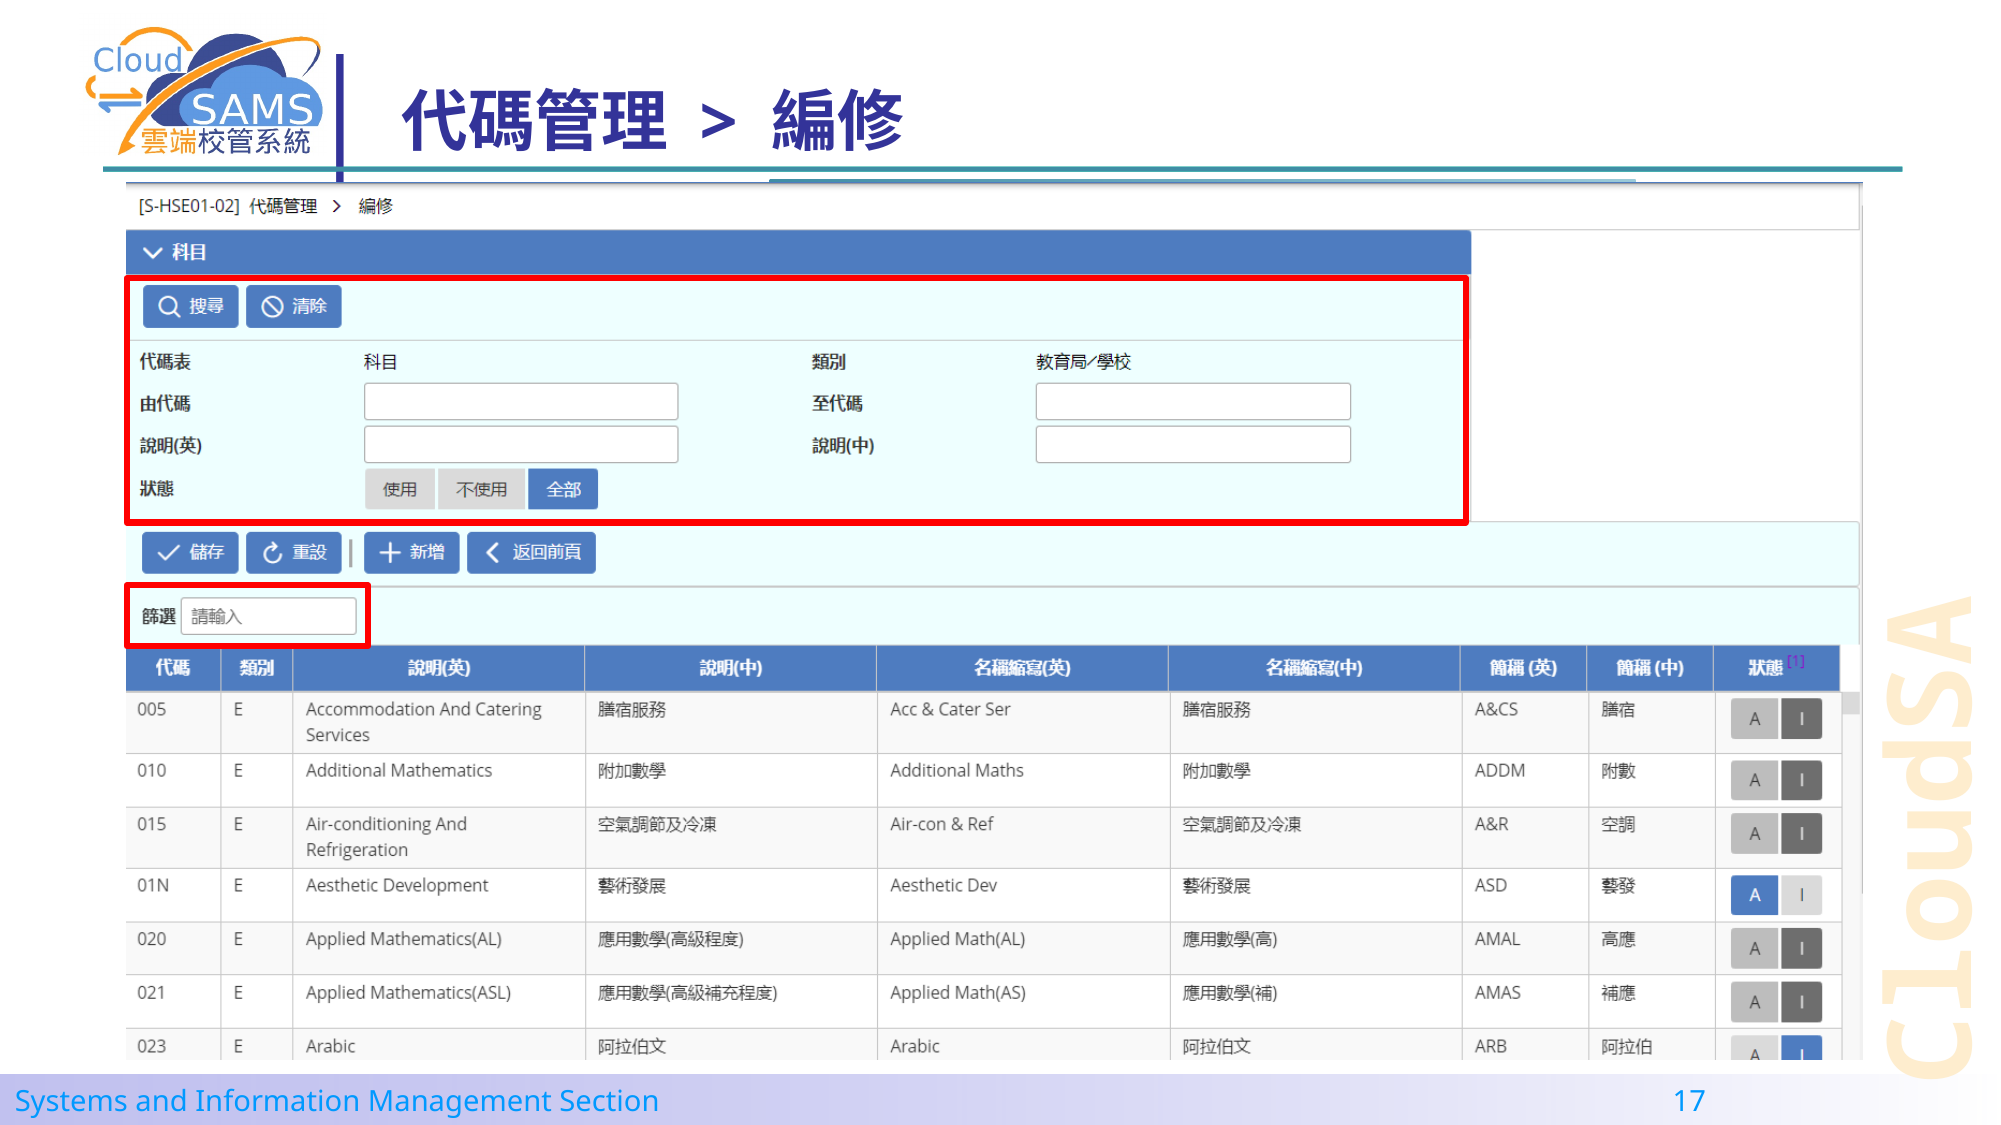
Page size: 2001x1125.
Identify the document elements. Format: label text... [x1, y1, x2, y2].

picture [126, 182, 1863, 1060]
picture [79, 13, 327, 156]
title 代碼管理 > 編修 [386, 41, 1954, 167]
